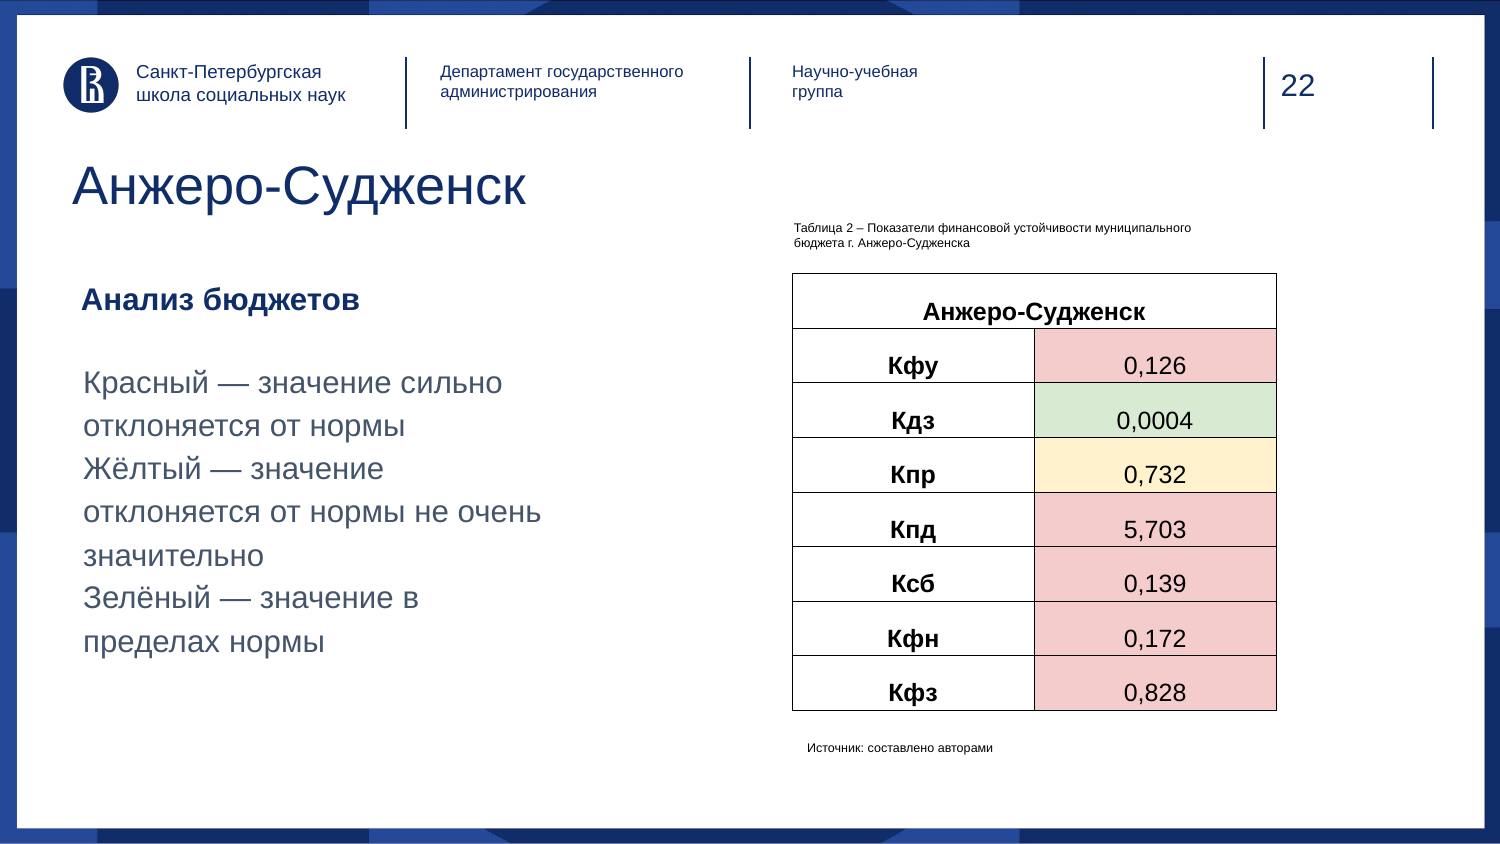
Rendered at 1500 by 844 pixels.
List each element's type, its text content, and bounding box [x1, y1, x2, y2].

picture [0, 0, 1500, 844]
text_box Источник: составлено авторами [792, 732, 1331, 763]
table_cell Ксб [793, 547, 1034, 601]
list Анализ бюджетов [72, 273, 1058, 772]
table_cell 5,703 [1035, 493, 1276, 546]
list Департамент государственного администрирования [440, 60, 716, 99]
table_header Анжеро-Судженск [793, 274, 1276, 328]
table_cell 0,732 [1035, 438, 1276, 492]
table_cell 0,0004 [1035, 383, 1276, 437]
text_box Красный — значение сильно отклоняется от нормы Жёлтый — значение отклоняется от нормы не очень значительно Зелёный — значение в пределах нормы [68, 341, 561, 674]
table_cell 0,139 [1035, 547, 1276, 601]
table_cell Кфн [793, 602, 1034, 655]
list Научно-учебная группа [792, 60, 984, 99]
table_cell Кпр [793, 438, 1034, 492]
text_box Таблица 2 – Показатели финансовой устойчивости муниципального бюджета г. Анжеро-Судженска [778, 204, 1243, 280]
table_cell 0,126 [1035, 329, 1276, 382]
table_cell 0,828 [1035, 656, 1276, 710]
table_cell 0,172 [1035, 602, 1276, 655]
table_cell Кпд [793, 493, 1034, 546]
table_cell Кфз [793, 656, 1034, 710]
title Анжеро-Судженск [72, 150, 557, 222]
list Санкт-Петербургская школа социальных наук [136, 60, 364, 99]
table_cell Кдз [793, 383, 1034, 437]
table_cell Кфу [793, 329, 1034, 382]
